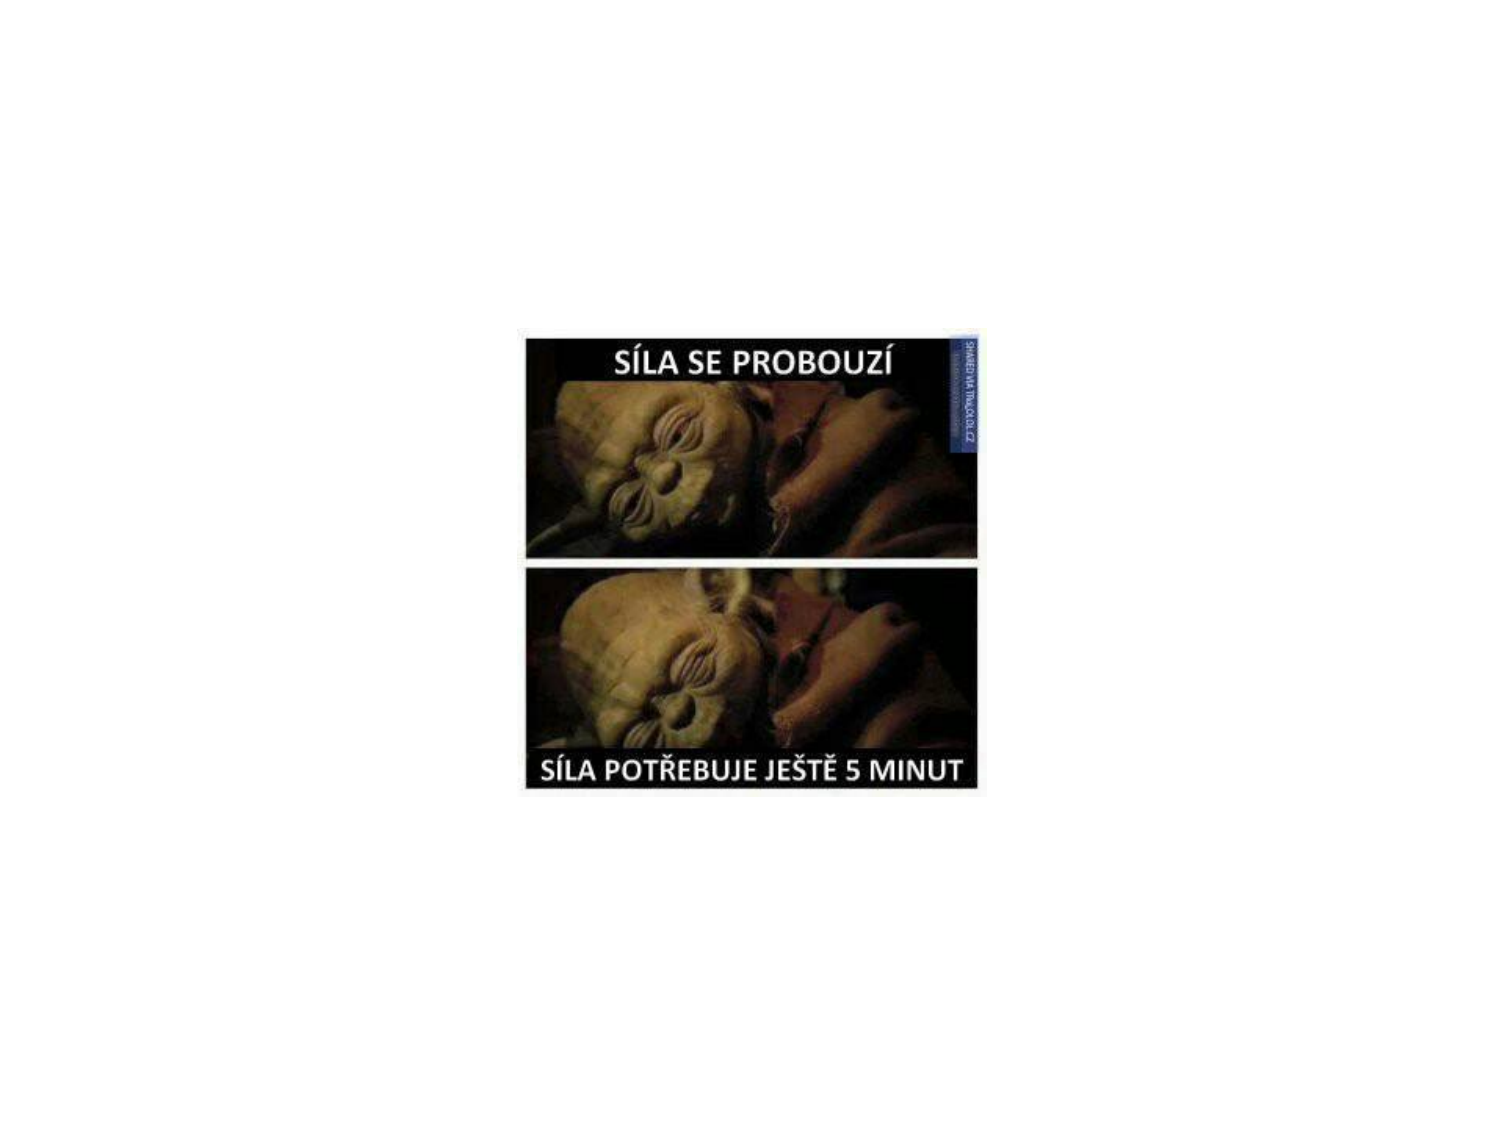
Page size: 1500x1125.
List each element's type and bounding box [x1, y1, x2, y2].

picture [517, 327, 987, 798]
